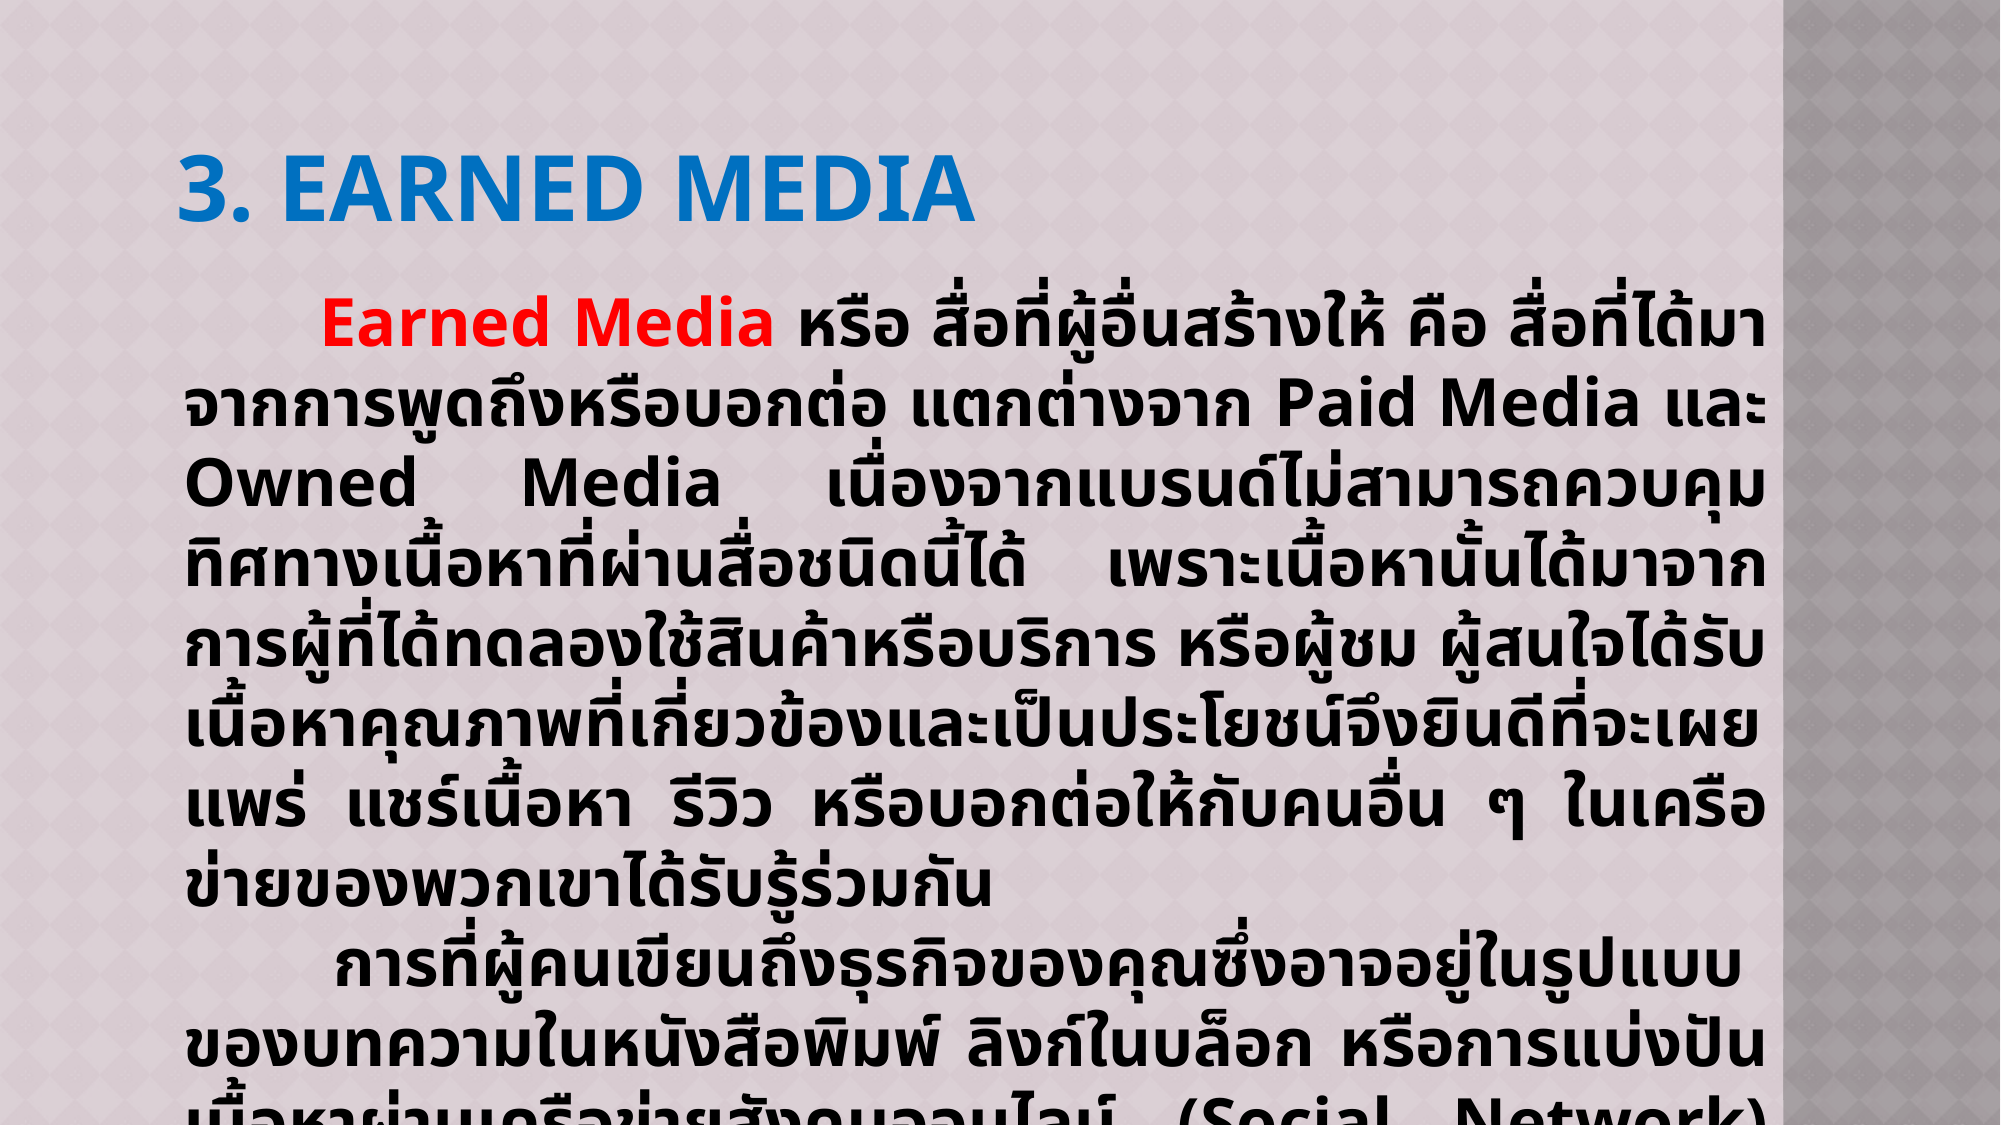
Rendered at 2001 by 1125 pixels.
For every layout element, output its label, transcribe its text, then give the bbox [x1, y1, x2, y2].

title 3. Earned media [168, 128, 1684, 240]
text_box Earned Media หรือ สื่อที่ผู้อื่นสร้างให้ คือ สื่อที่ได้มาจากการพูดถึงหรือบอกต่อ แตกต่างจาก Paid Media และ Owned Media เนื่องจากแบรนด์ไม่สามารถควบคุมทิศทางเนื้อหาที่ผ่านสื่อชนิดนี้ได้ เพราะเนื้อหานั้นได้มาจากการผู้ที่ได้ทดลองใช้สินค้าหรือบริการ หรือผู้ชม ผู้สนใจได้รับเนื้อหาคุณภาพที่เกี่ยวข้องและเป็นประโยชน์จึงยินดีที่จะเผยแพร่ แชร์เนื้อหา รีวิว หรือบอกต่อให้กับคนอื่น ๆ ในเครือข่ายของพวกเขาได้รับรู้ร่วมกัน การที่ผู้คนเขียนถึงธุรกิจของคุณซึ่งอาจอยู่ในรูปแบบของบทความในหนังสือพิมพ์ ลิงก์ในบล็อก หรือการแบ่งปันเนื้อหาผ่านเครือข่ายสังคมออนไลน์ (Social Network) จึงมีส่วนช่วยให้ธุรกิจของคุณมีชื่อเสียงและเป็นที่รู้จักมากขึ้นจากความเชี่ยวชาญของคุณ ซึ่งอาจรวมไปถึงการถูกเชิญเข้าร่วมเพื่อพูดในงานประชุมหรือสัมมนาต่าง ๆ สื่อที่ผู้อื่นสร้างให้ จึงมีเป็นสื่อมีค่ากับแบรนด์มากที่สุด เป็นเหมือนกระจกที่ช่วยสะท้อนผลการทำงานทั้งหมดในธุรกิจของคุณ [168, 272, 1784, 1125]
